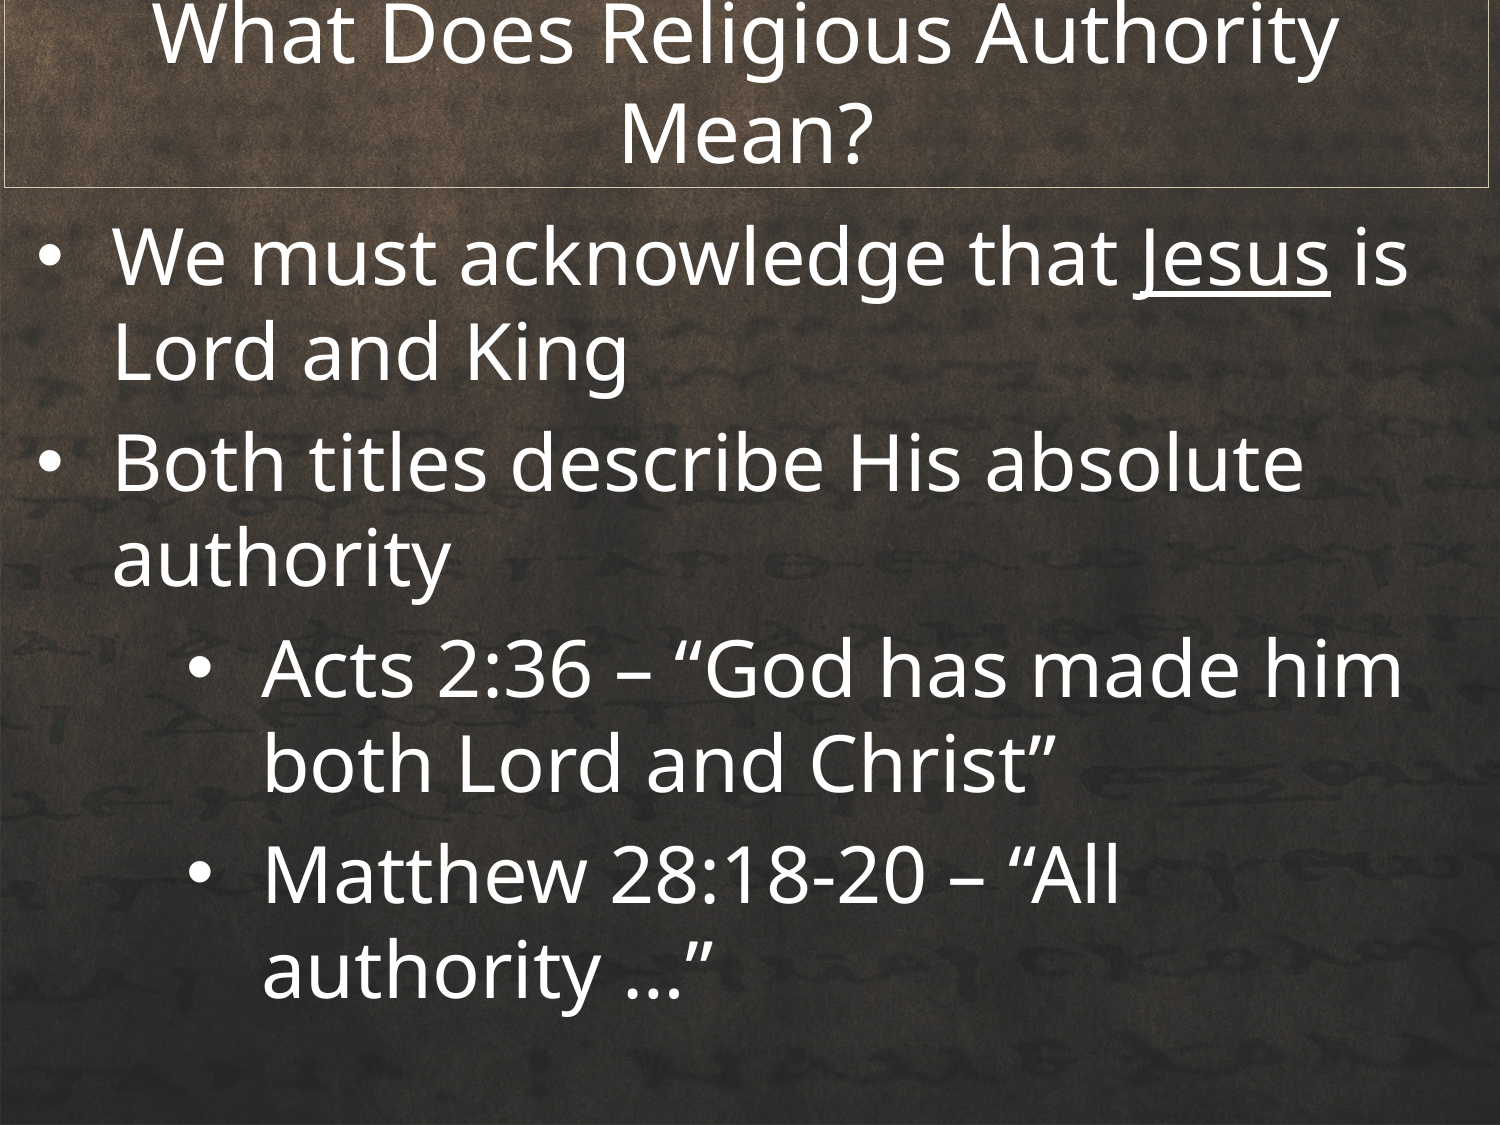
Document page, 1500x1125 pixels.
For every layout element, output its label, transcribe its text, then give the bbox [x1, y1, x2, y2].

picture [0, 0, 1500, 1125]
list We must acknowledge that Jesus is Lord and King Both titles describe His absolute authority Acts 2:36 – “God has made him both Lord and Christ” Matthew 28:18-20 – “All authority …” [21, 198, 1469, 1022]
title What Does Religious Authority Mean? [4, 0, 1489, 188]
